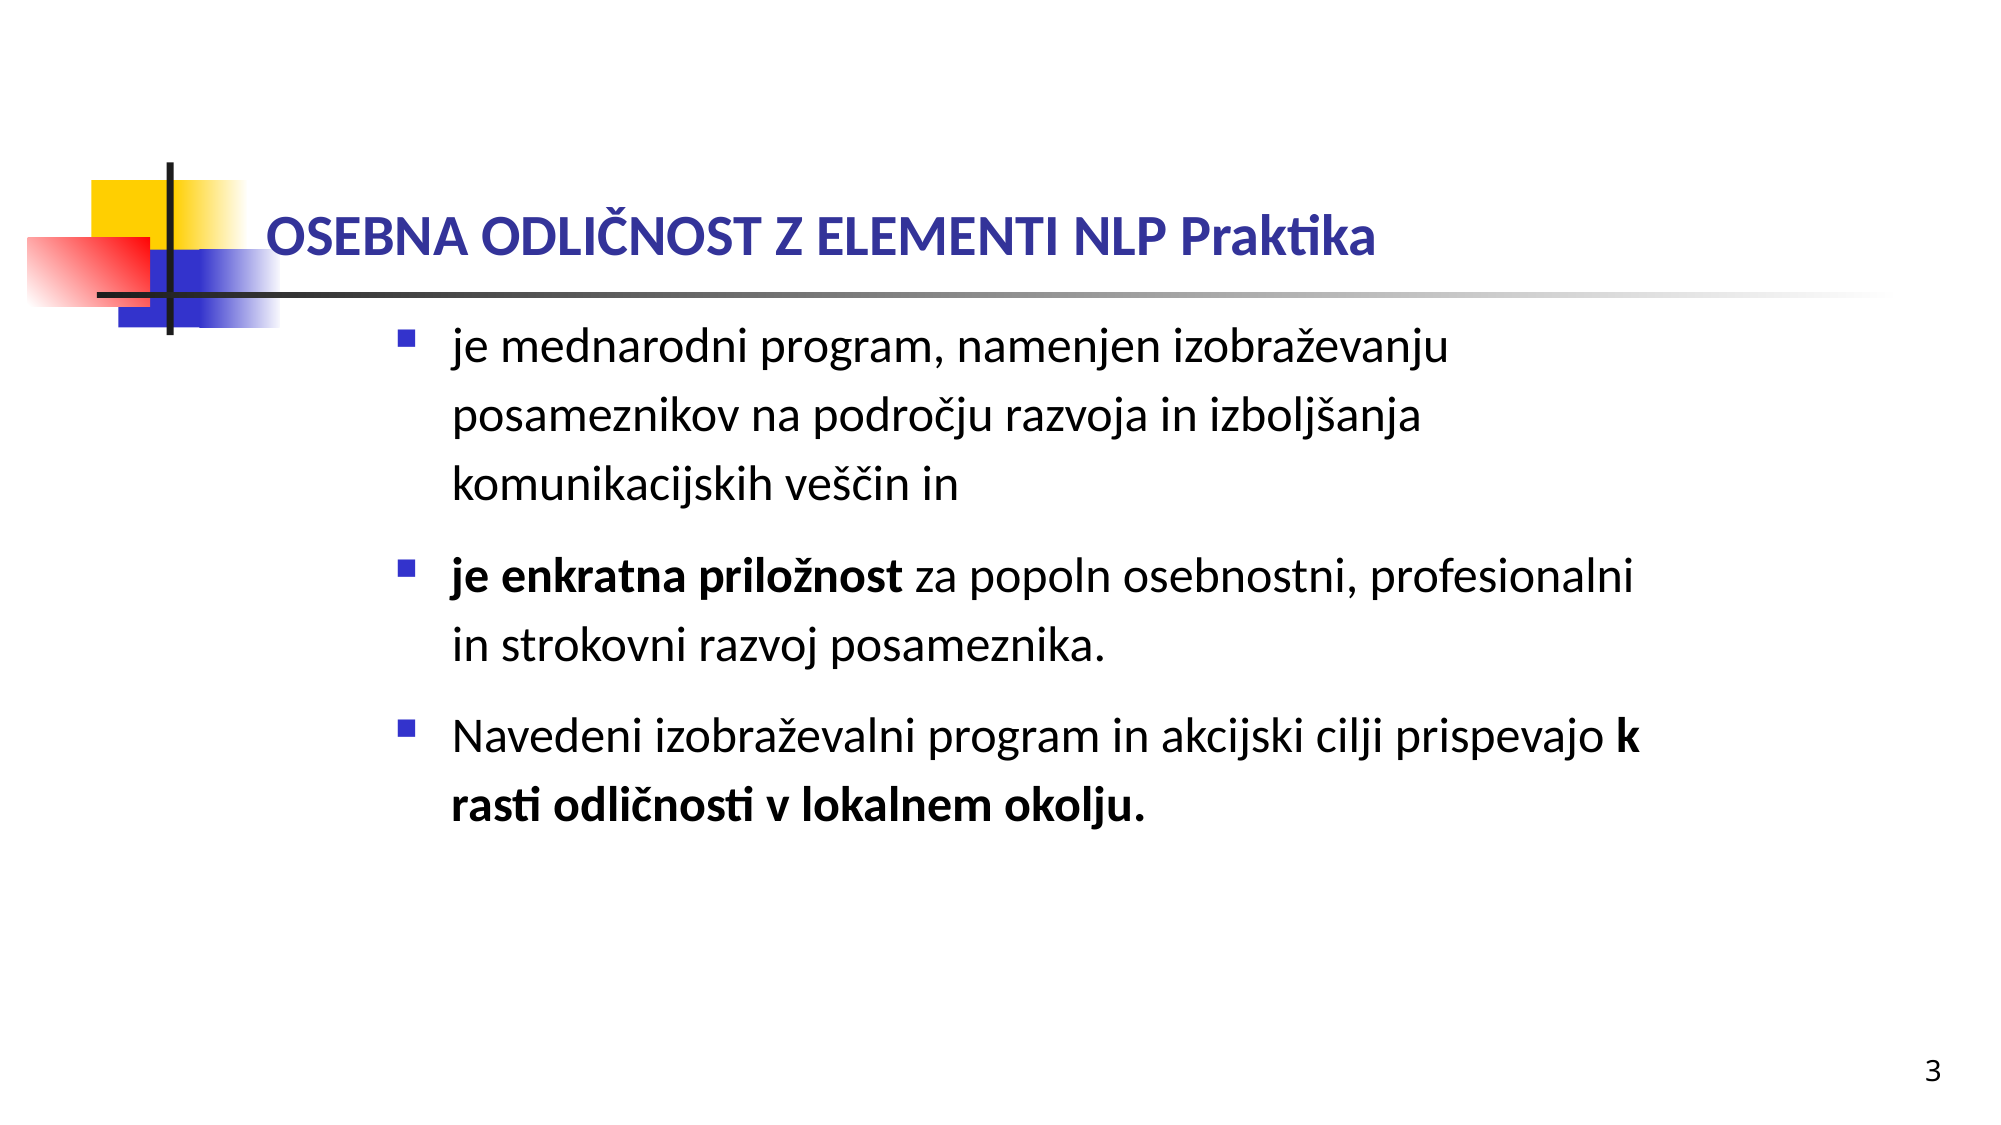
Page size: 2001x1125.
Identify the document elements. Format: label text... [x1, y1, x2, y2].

title OSEBNA ODLIČNOST Z ELEMENTI NLP Praktika [251, 35, 1957, 275]
list je mednarodni program, namenjen izobraževanju posameznikov na področju razvoja in izboljšanja komunikacijskih veščin in je enkratna priložnost za popoln osebnostni, profesionalni in strokovni razvoj posameznika. Navedeni izobraževalni program in akcijski cilji prispevajo k rasti odličnosti v lokalnem okolju. [380, 296, 1656, 877]
slide_number 3 [1540, 1024, 1957, 1100]
